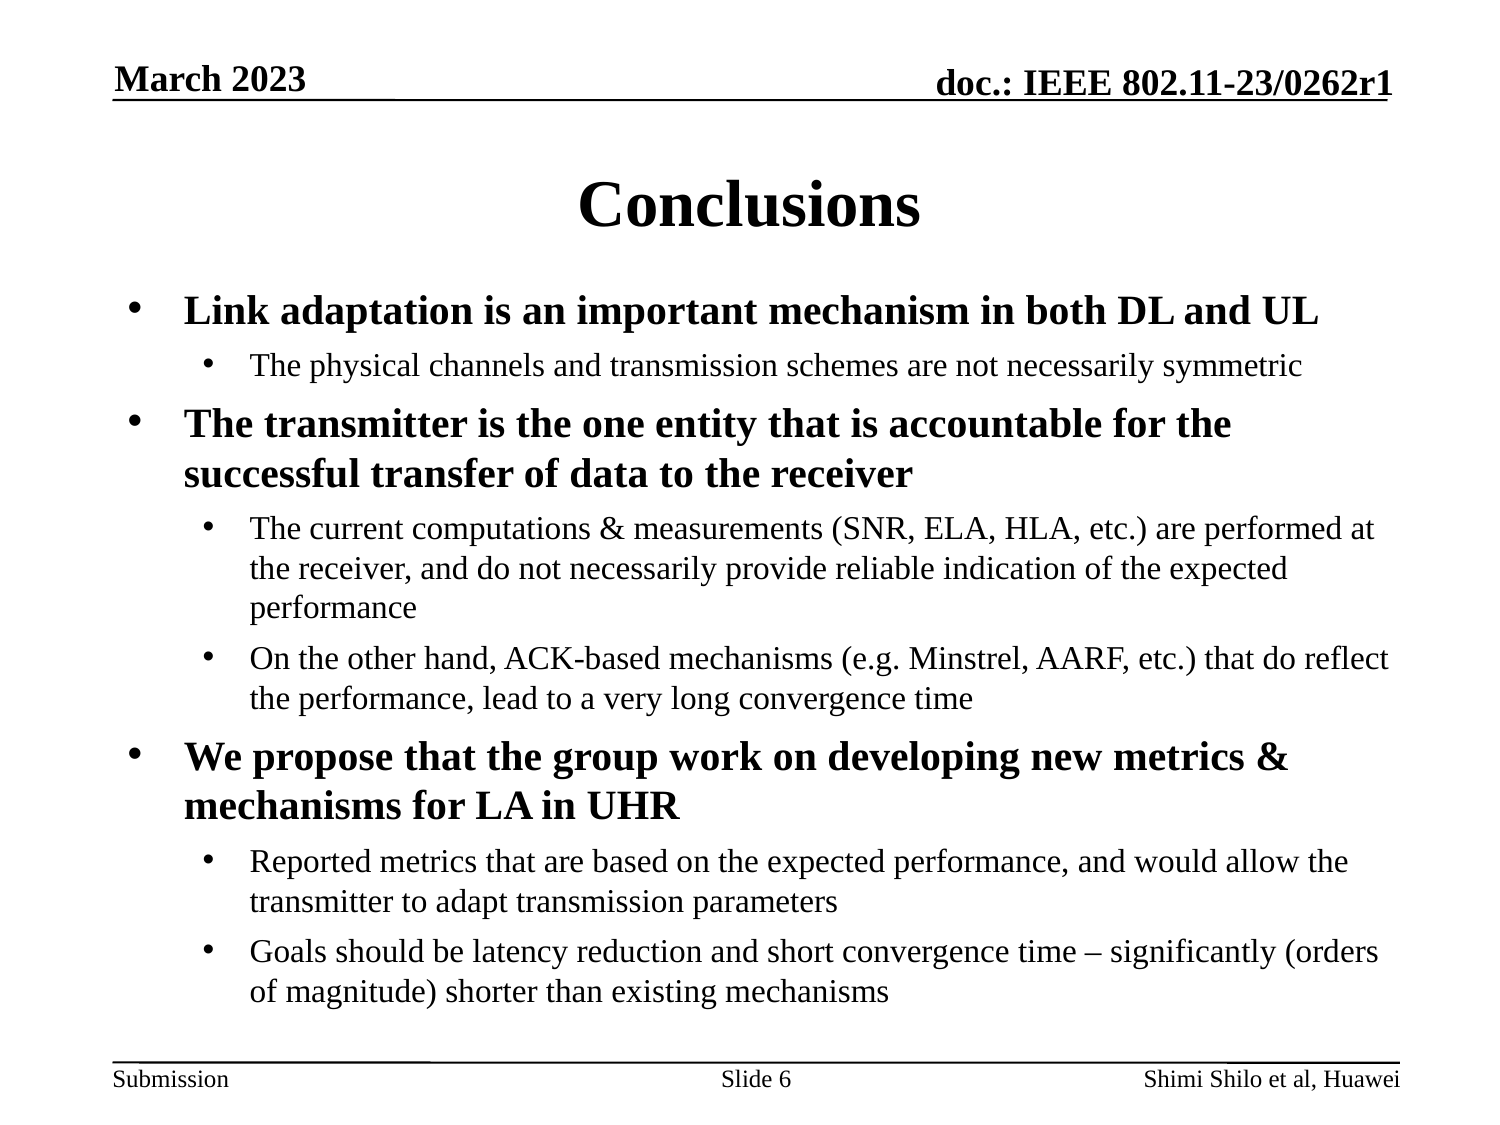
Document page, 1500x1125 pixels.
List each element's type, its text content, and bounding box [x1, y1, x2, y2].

title Conclusions [112, 112, 1388, 274]
slide_number Slide 6 [712, 1061, 800, 1123]
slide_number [114, 54, 423, 100]
list Link adaptation is an important mechanism in both DL and UL The physical channels and transmission schemes are not necessarily symmetric The transmitter is the one entity that is accountable for the successful transfer of data to the receiver The current computations & measurements (SNR, ELA, HLA, etc.) are performed at the receiver, and do not necessarily provide reliable indication of the expected performance On the other hand, ACK-based mechanisms (e.g. Minstrel, AARF, etc.) that do reflect the performance, lead to a very long convergence time We propose that the group work on developing new metrics & mechanisms for LA in UHR Reported metrics that are based on the expected performance, and would allow the transmitter to adapt transmission parameters Goals should be latency reduction and short convergence time – significantly (orders of magnitude) shorter than existing mechanisms [112, 274, 1426, 950]
footer Shimi Shilo et al, Huawei [878, 1061, 1402, 1093]
